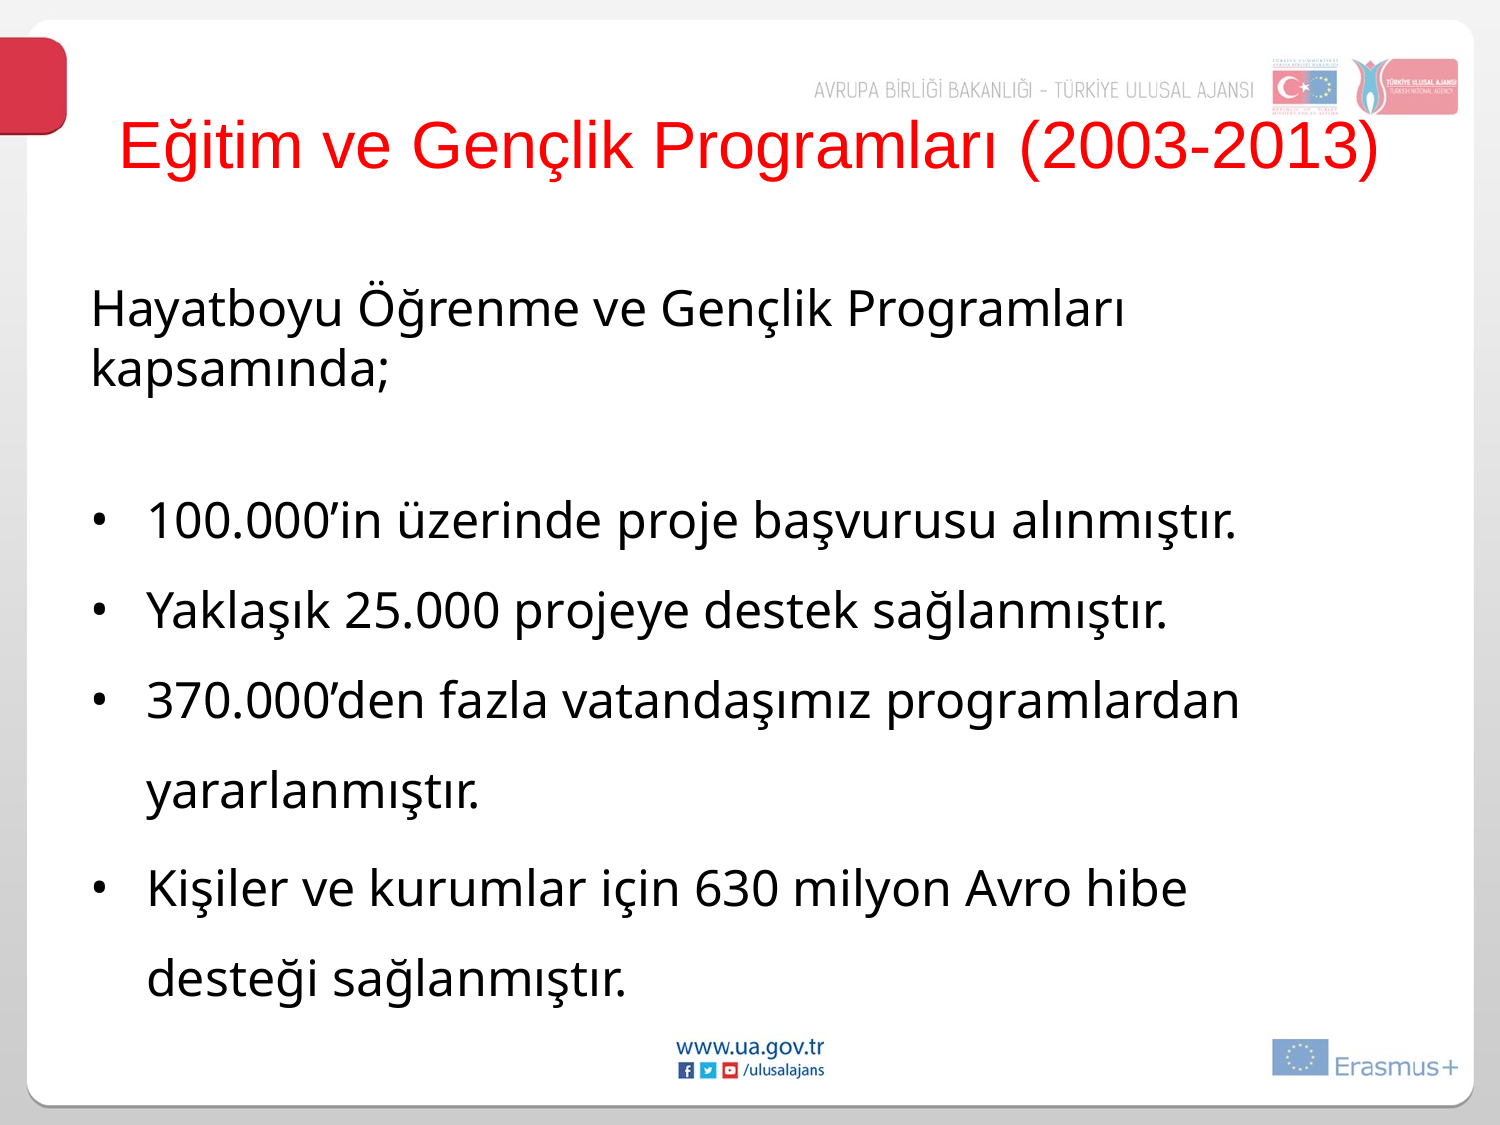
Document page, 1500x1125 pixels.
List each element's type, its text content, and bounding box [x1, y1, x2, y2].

picture [0, 0, 1500, 1125]
text_box Hayatboyu Öğrenme ve Gençlik Programları kapsamında; 100.000’in üzerinde proje başvurusu alınmıştır. Yaklaşık 25.000 projeye destek sağlanmıştır. 370.000’den fazla vatandaşımız programlardan yararlanmıştır. Kişiler ve kurumlar için 630 milyon Avro hibe desteği sağlanmıştır. [87, 276, 1354, 1007]
title Eğitim ve Gençlik Programları (2003-2013) [89, 101, 1411, 290]
